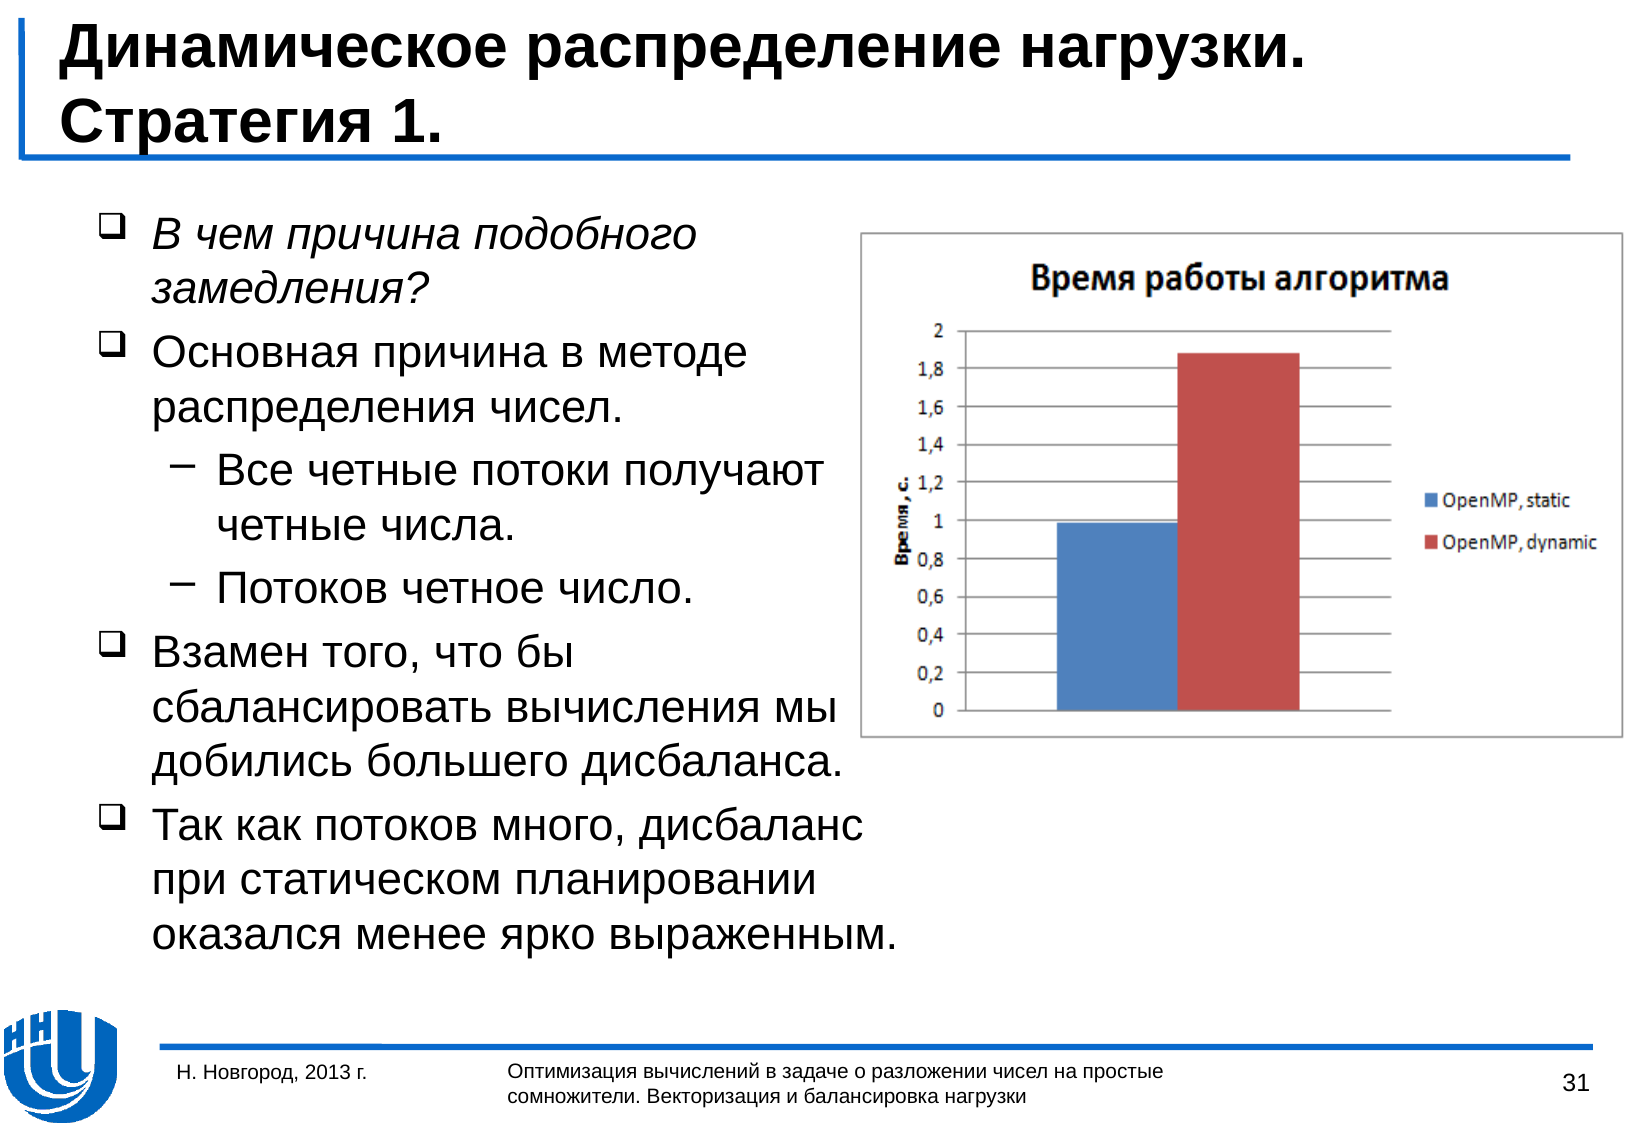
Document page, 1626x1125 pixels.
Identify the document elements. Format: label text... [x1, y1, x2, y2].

picture [859, 231, 1625, 740]
list В чем причина подобного замедления? Основная причина в методе распределения чисел. Все четные потоки получают четные числа. Потоков четное число. Взамен того, что бы сбалансировать вычисления мы добились большего дисбаланса. Так как потоков много, дисбаланс при статическом планировании оказался менее ярко выраженным. [81, 196, 919, 1012]
picture [4, 1010, 117, 1123]
title Динамическое распределение нагрузки. Стратегия 1. [44, 34, 1535, 127]
